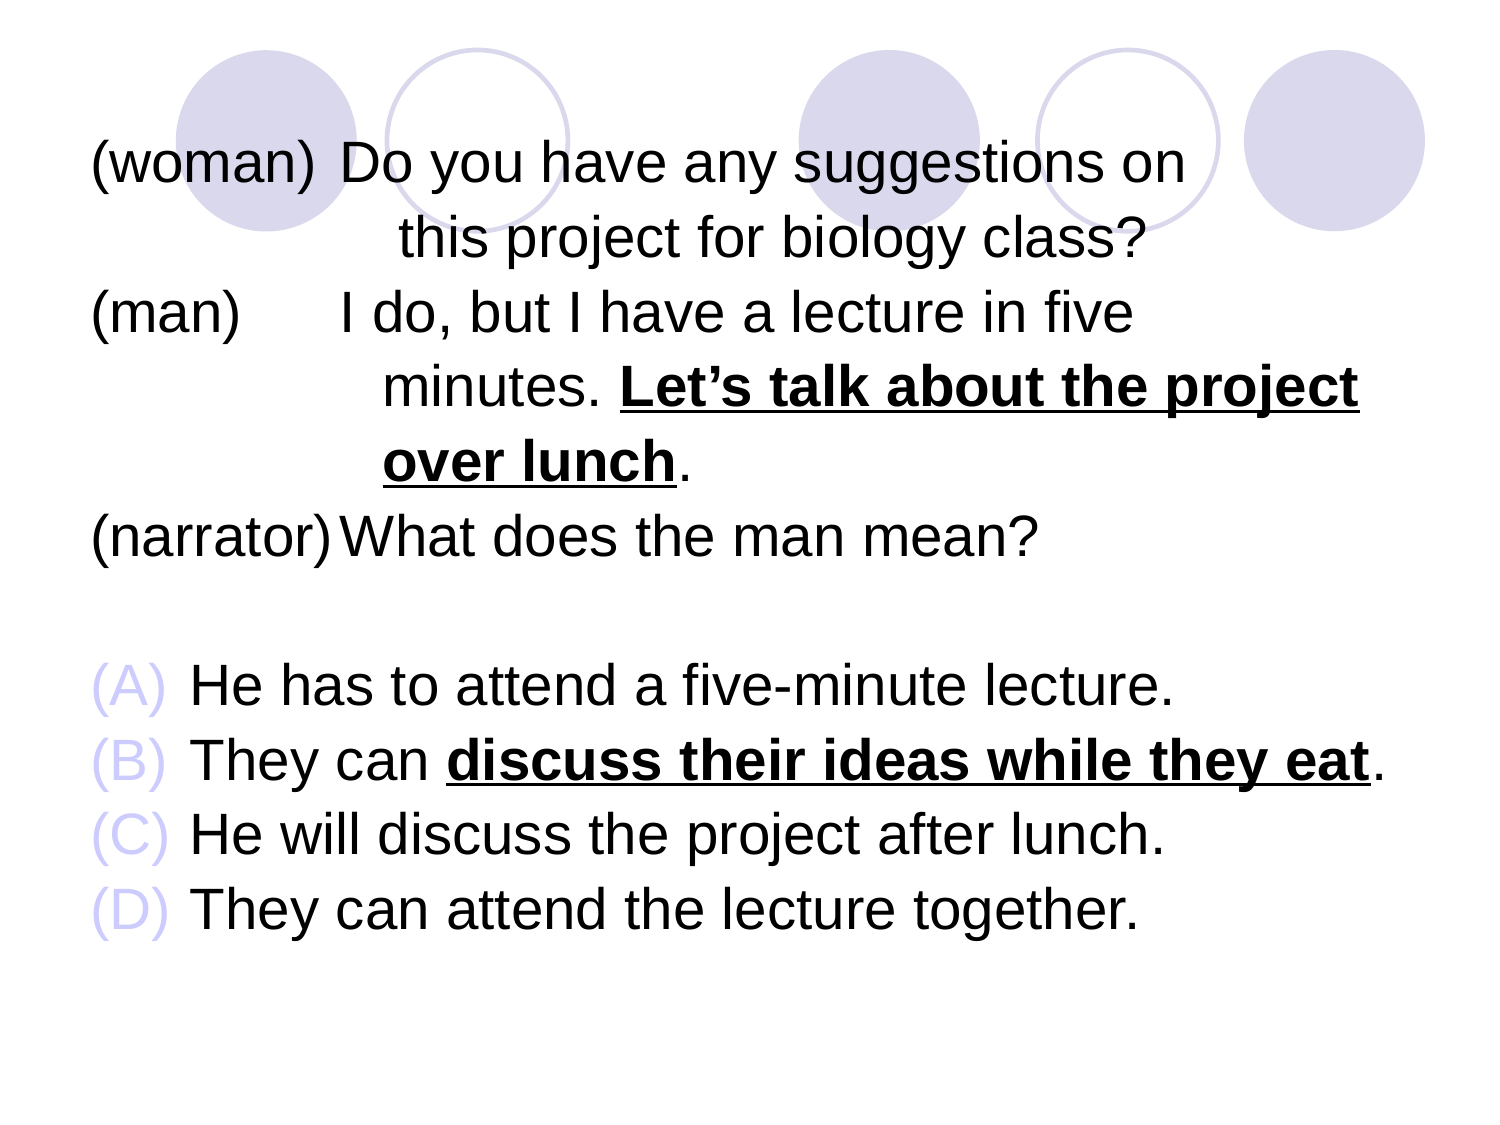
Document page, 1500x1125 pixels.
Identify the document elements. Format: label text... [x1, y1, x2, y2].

list (woman) Do you have any suggestions on this project for biology class? (man) I do, but I have a lecture in five minutes. Let’s talk about the project over lunch. (narrator) What does the man mean? He has to attend a five-minute lecture. They can discuss their ideas while they eat. He will discuss the project after lunch. They can attend the lecture together. [74, 124, 1426, 1006]
